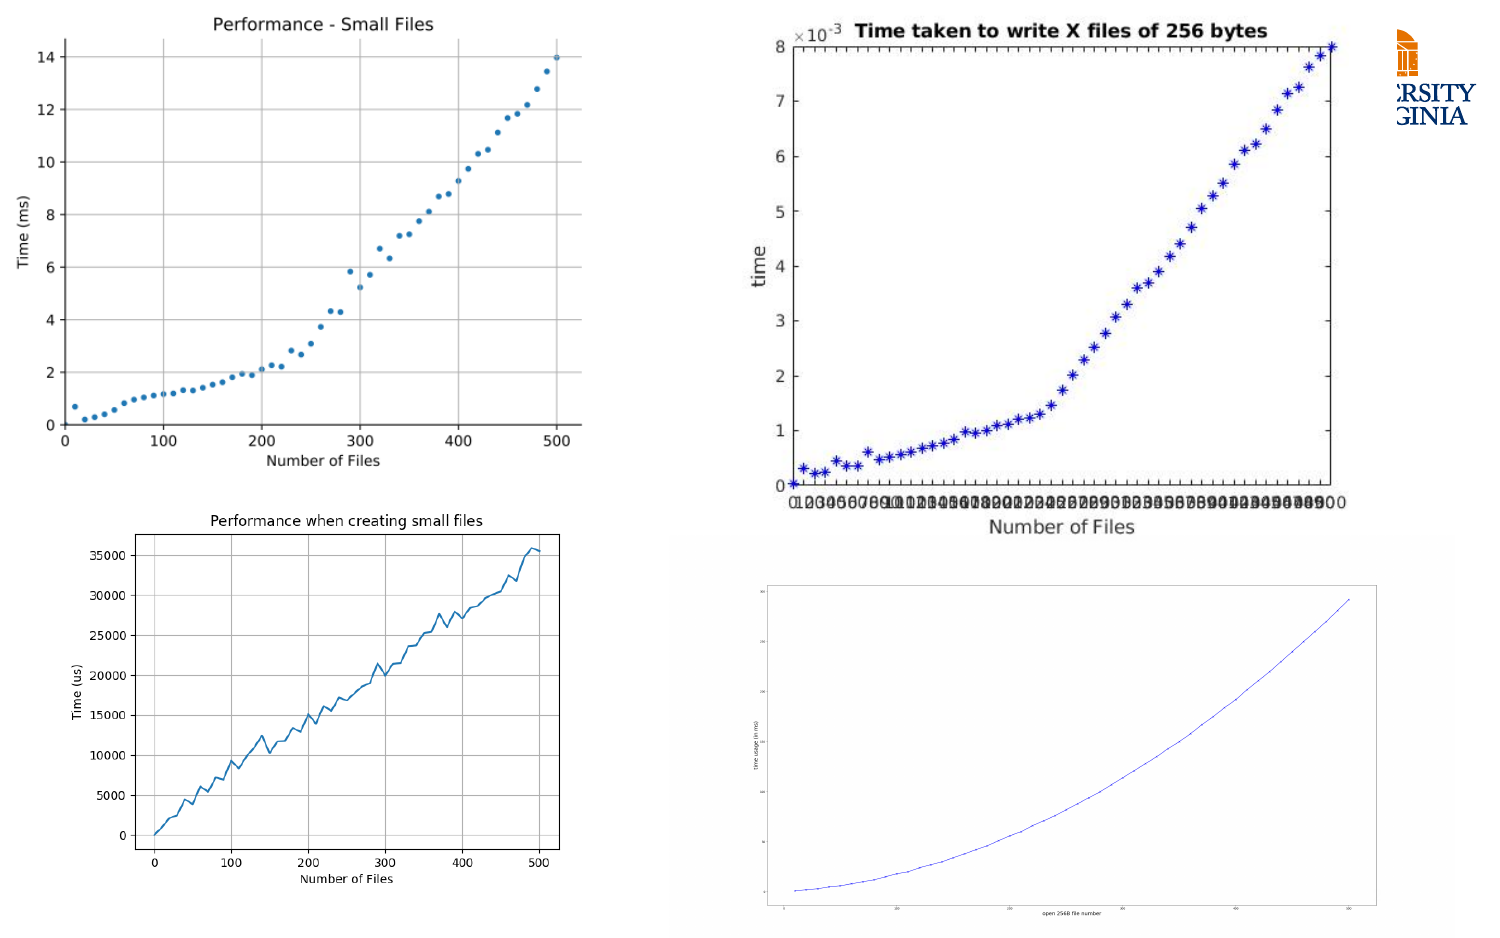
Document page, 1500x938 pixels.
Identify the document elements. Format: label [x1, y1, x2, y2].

picture [0, 0, 646, 478]
picture [66, 484, 613, 894]
picture [669, 6, 1455, 938]
